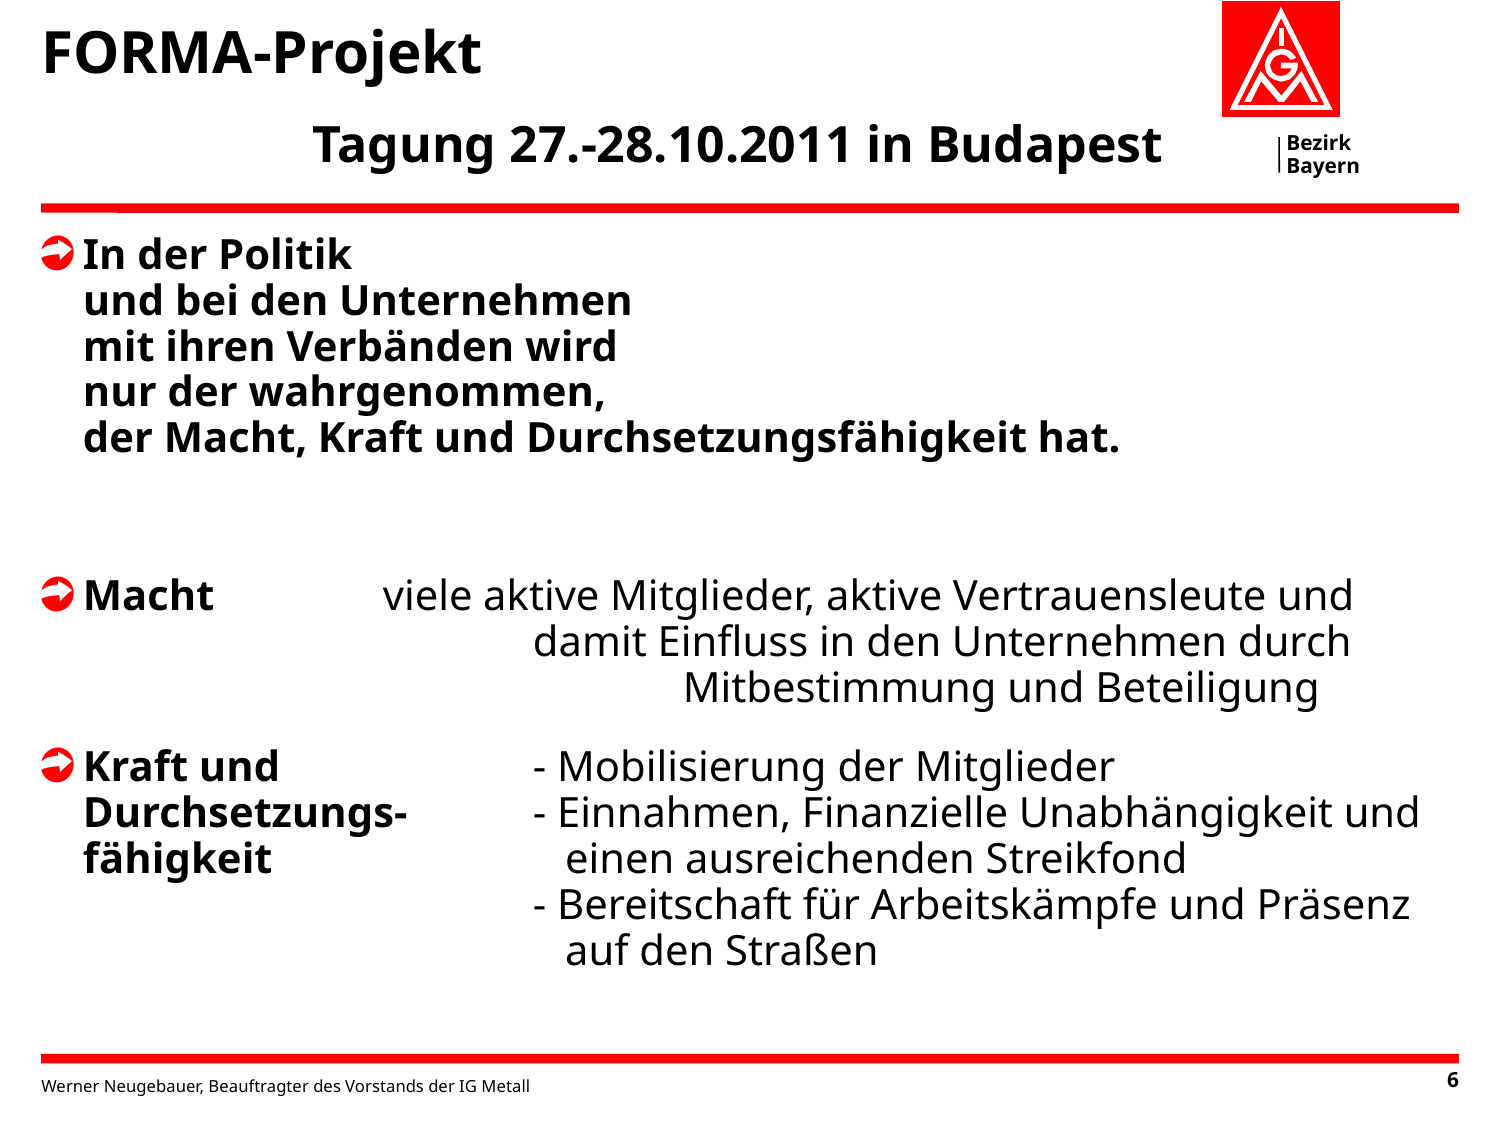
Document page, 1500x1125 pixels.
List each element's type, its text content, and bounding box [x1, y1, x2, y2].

list In der Politik und bei den Unternehmen mit ihren Verbänden wird nur der wahrgenommen, der Macht, Kraft und Durchsetzungsfähigkeit hat. Macht viele aktive Mitglieder, aktive Vertrauensleute und damit Einfluss in den Unternehmen durch Mitbestimmung und Beteiligung Kraft und - Mobilisierung der Mitglieder Durchsetzungs- - Einnahmen, Finanzielle Unabhängigkeit und fähigkeit einen ausreichenden Streikfond - Bereitschaft für Arbeitskämpfe und Präsenz auf den Straßen [40, 231, 1460, 1036]
text_box Tagung 27.-28.10.2011 in Budapest [41, 118, 1164, 173]
title FORMA-Projekt [40, 30, 1164, 86]
slide_number 6 [1399, 1070, 1460, 1096]
picture [41, 576, 74, 612]
picture [41, 235, 74, 271]
picture [41, 747, 74, 783]
